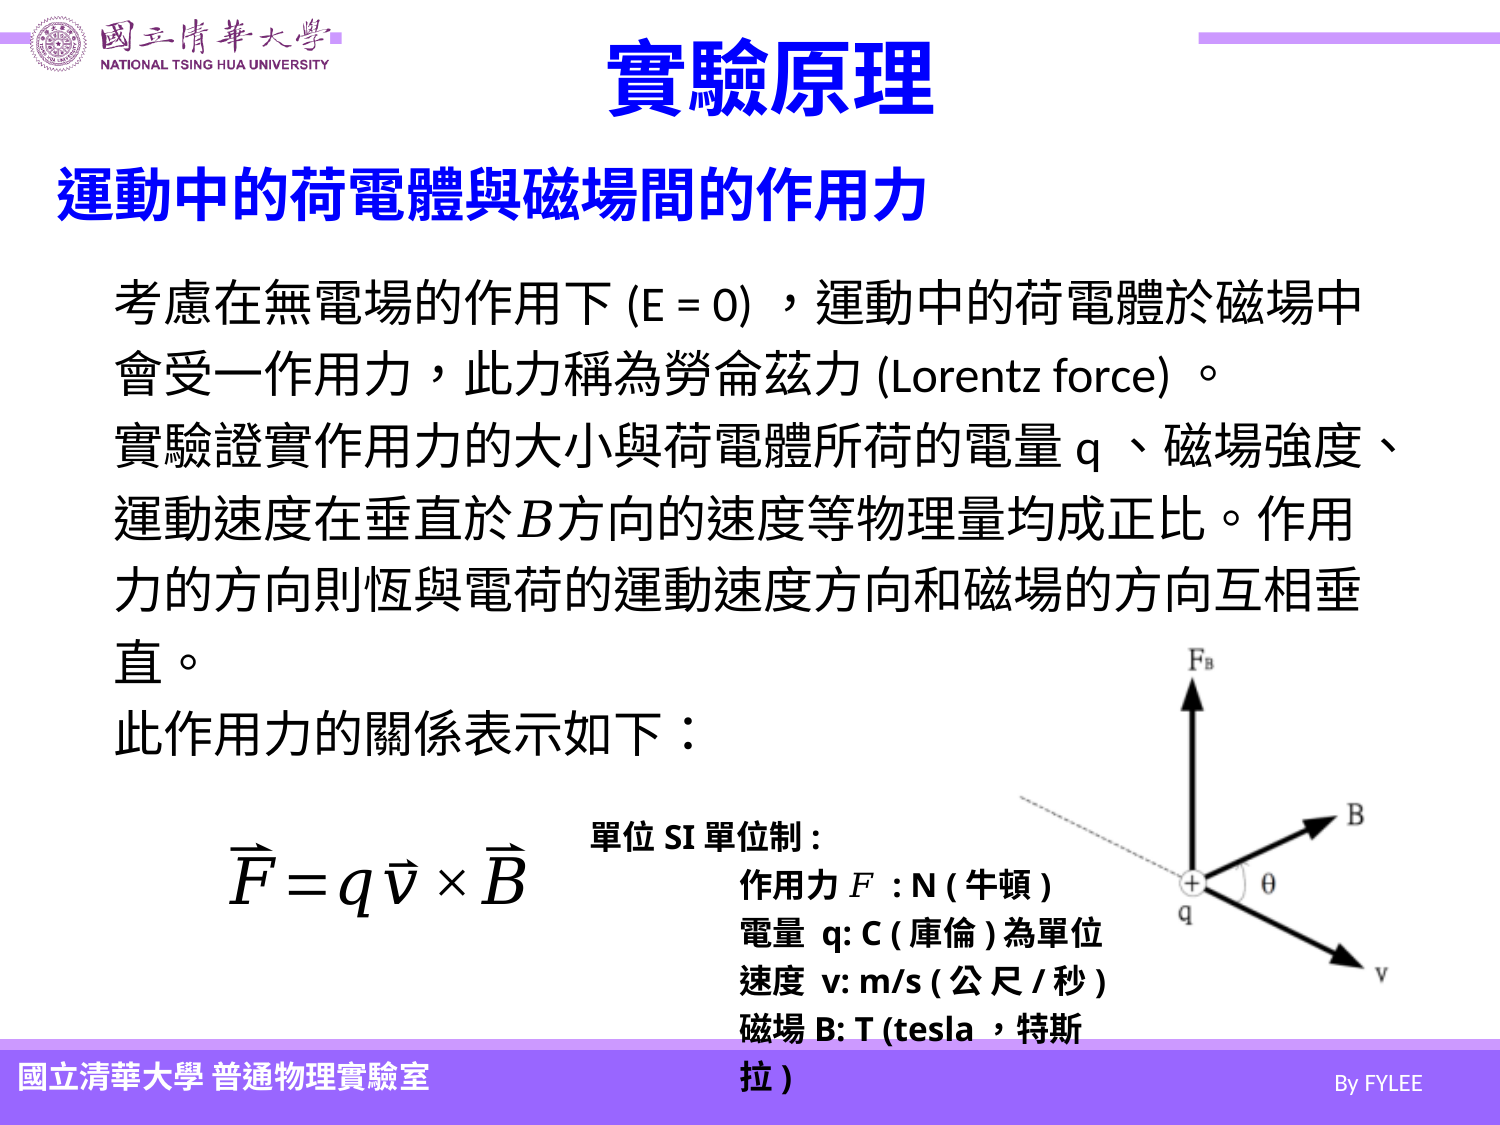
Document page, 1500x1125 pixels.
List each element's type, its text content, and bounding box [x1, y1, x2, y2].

picture [30, 13, 331, 74]
text_box 單位SI單位制: 作用力 𝐹 : N (牛頓) 電量 q: C (庫倫)為單位 速度 v: m/s (公 尺/秒) 磁場B: T (tesla，特斯拉) [574, 801, 1144, 1104]
text_box 運動中的荷電體與磁場間的作用力 [41, 150, 959, 235]
title 實驗原理 [341, 17, 1199, 151]
picture [963, 619, 1458, 1025]
